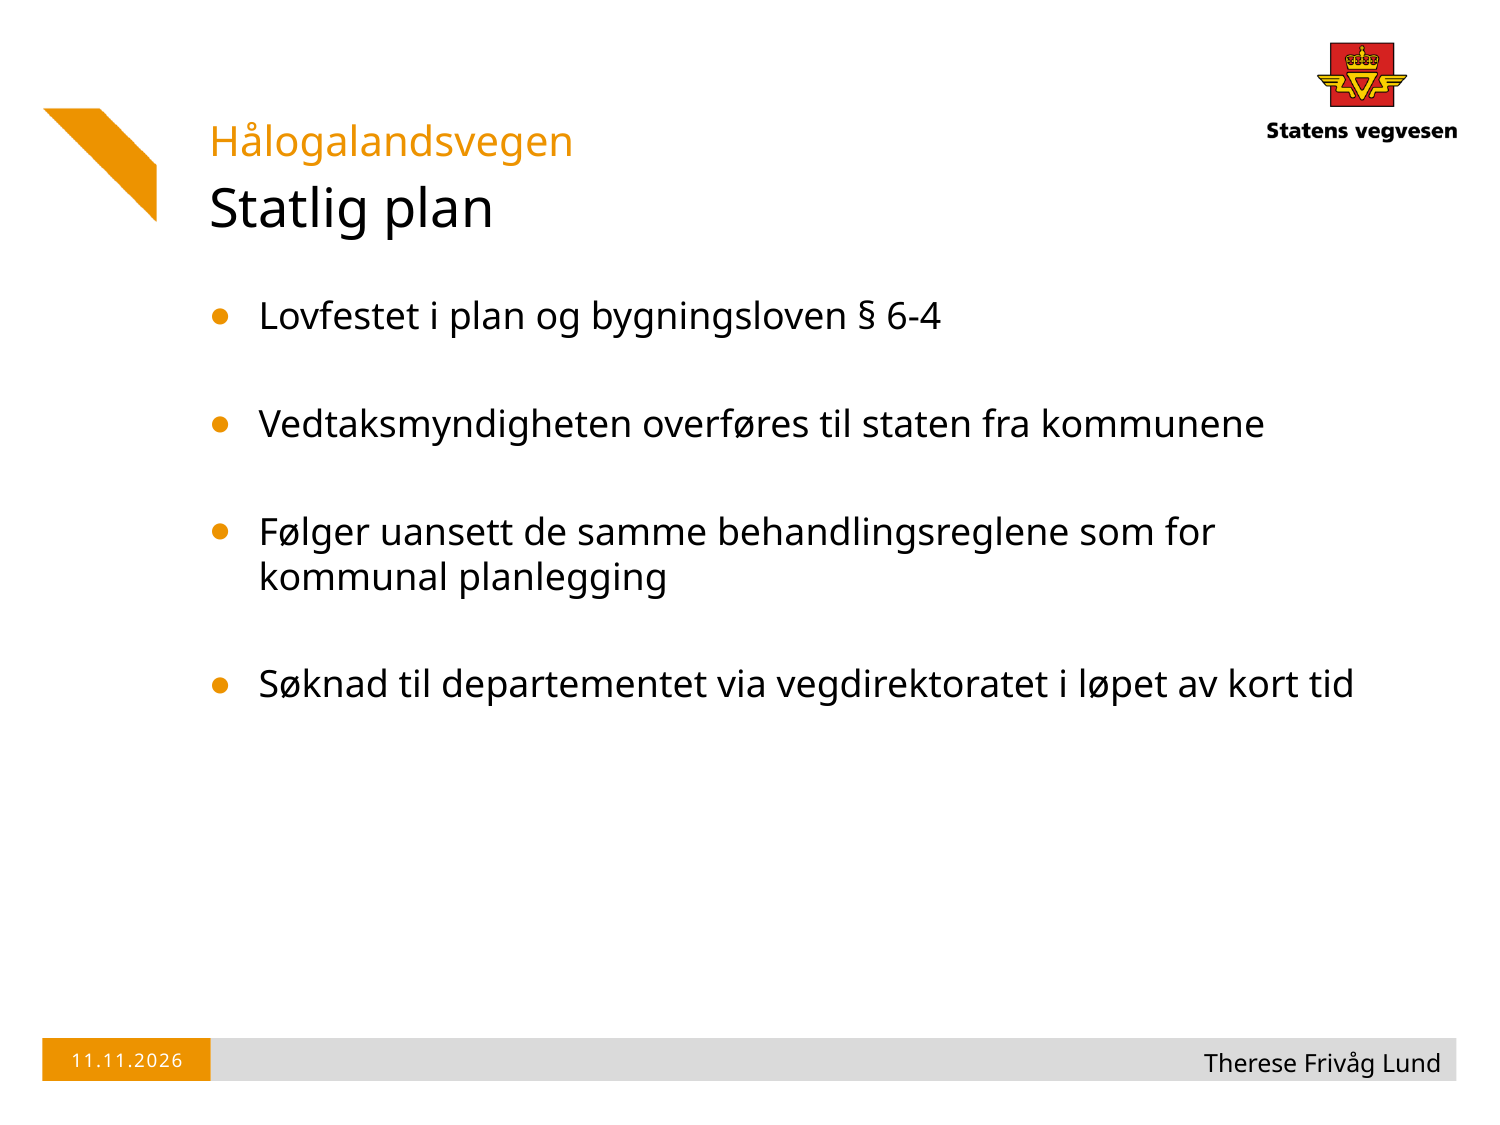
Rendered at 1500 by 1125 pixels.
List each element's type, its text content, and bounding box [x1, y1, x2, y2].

list Hålogalandsvegen [209, 114, 1143, 173]
list Lovfestet i plan og bygningsloven § 6-4 Vedtaksmyndigheten overføres til staten fra kommunene Følger uansett de samme behandlingsreglene som for kommunal planlegging Søknad til departementet via vegdirektoratet i løpet av kort tid [208, 291, 1358, 996]
picture [0, 0, 167, 230]
footer Therese Frivåg Lund [253, 1047, 1442, 1076]
picture [1252, 0, 1500, 145]
title Statlig plan [209, 173, 1358, 251]
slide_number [42, 1047, 211, 1076]
